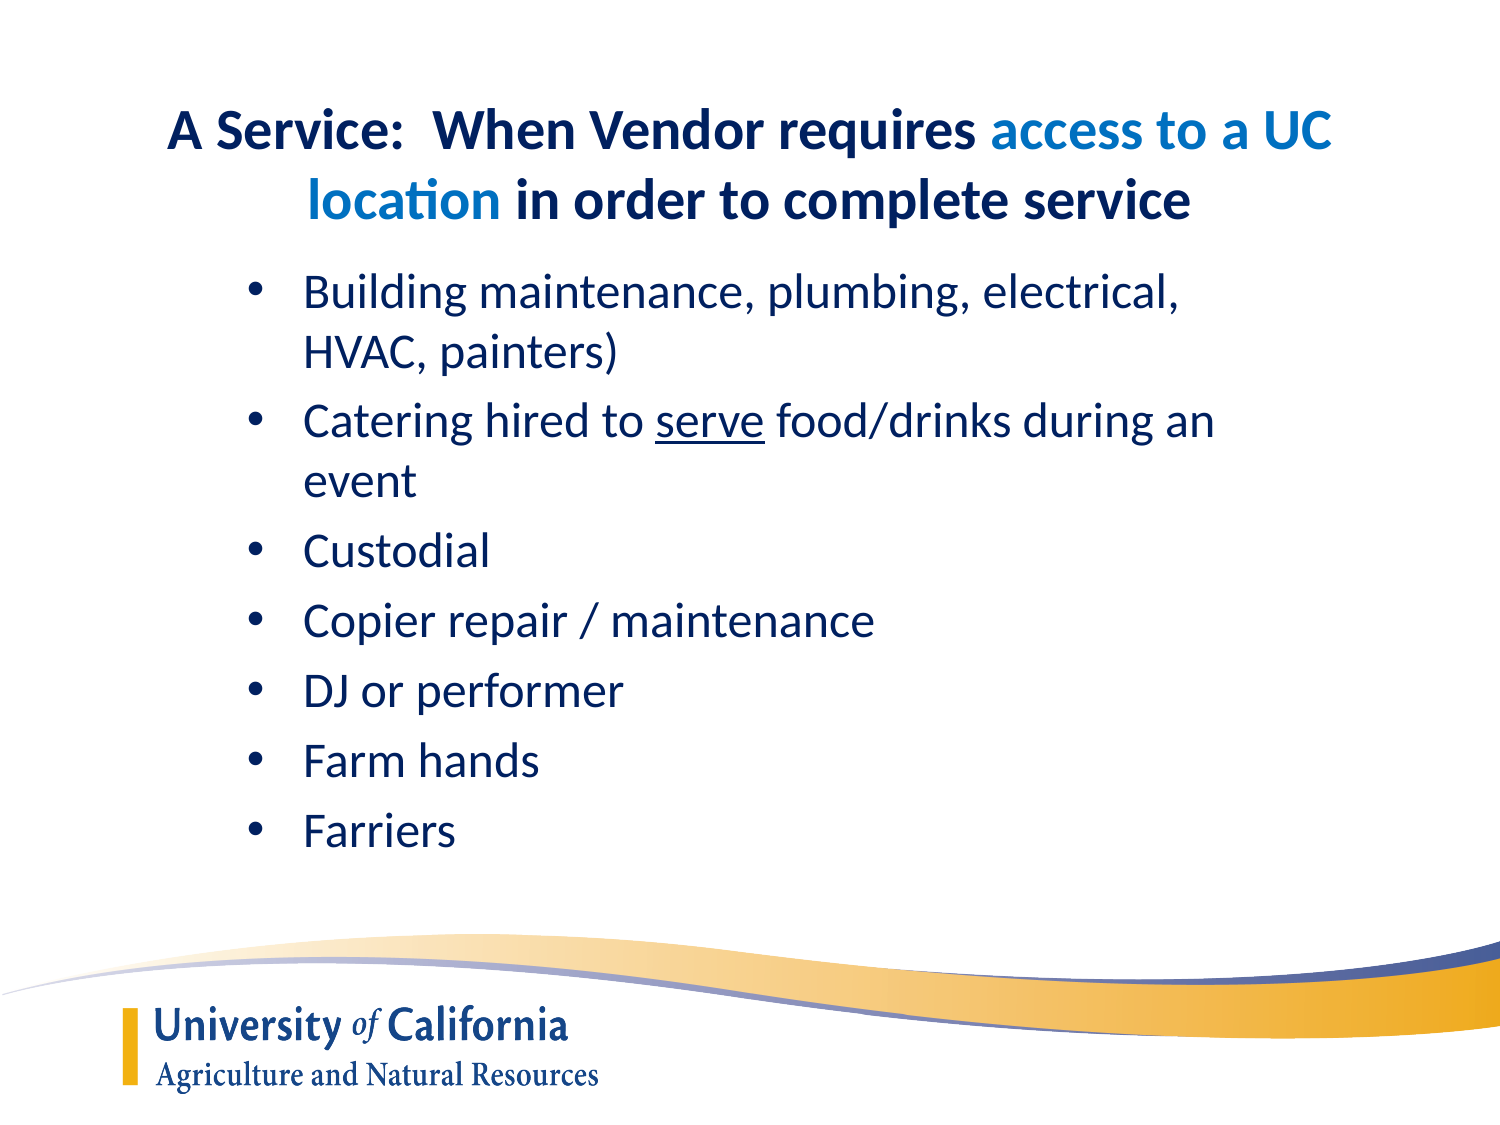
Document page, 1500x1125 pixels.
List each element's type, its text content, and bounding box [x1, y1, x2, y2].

title A Service: When Vendor requires access to a UC location in order to complete service [112, 72, 1388, 251]
subtitle Building maintenance, plumbing, electrical, HVAC, painters) Catering hired to serve food/drinks during an event Custodial Copier repair / maintenance DJ or performer Farm hands Farriers [156, 250, 1313, 999]
picture [2, 934, 1500, 1094]
